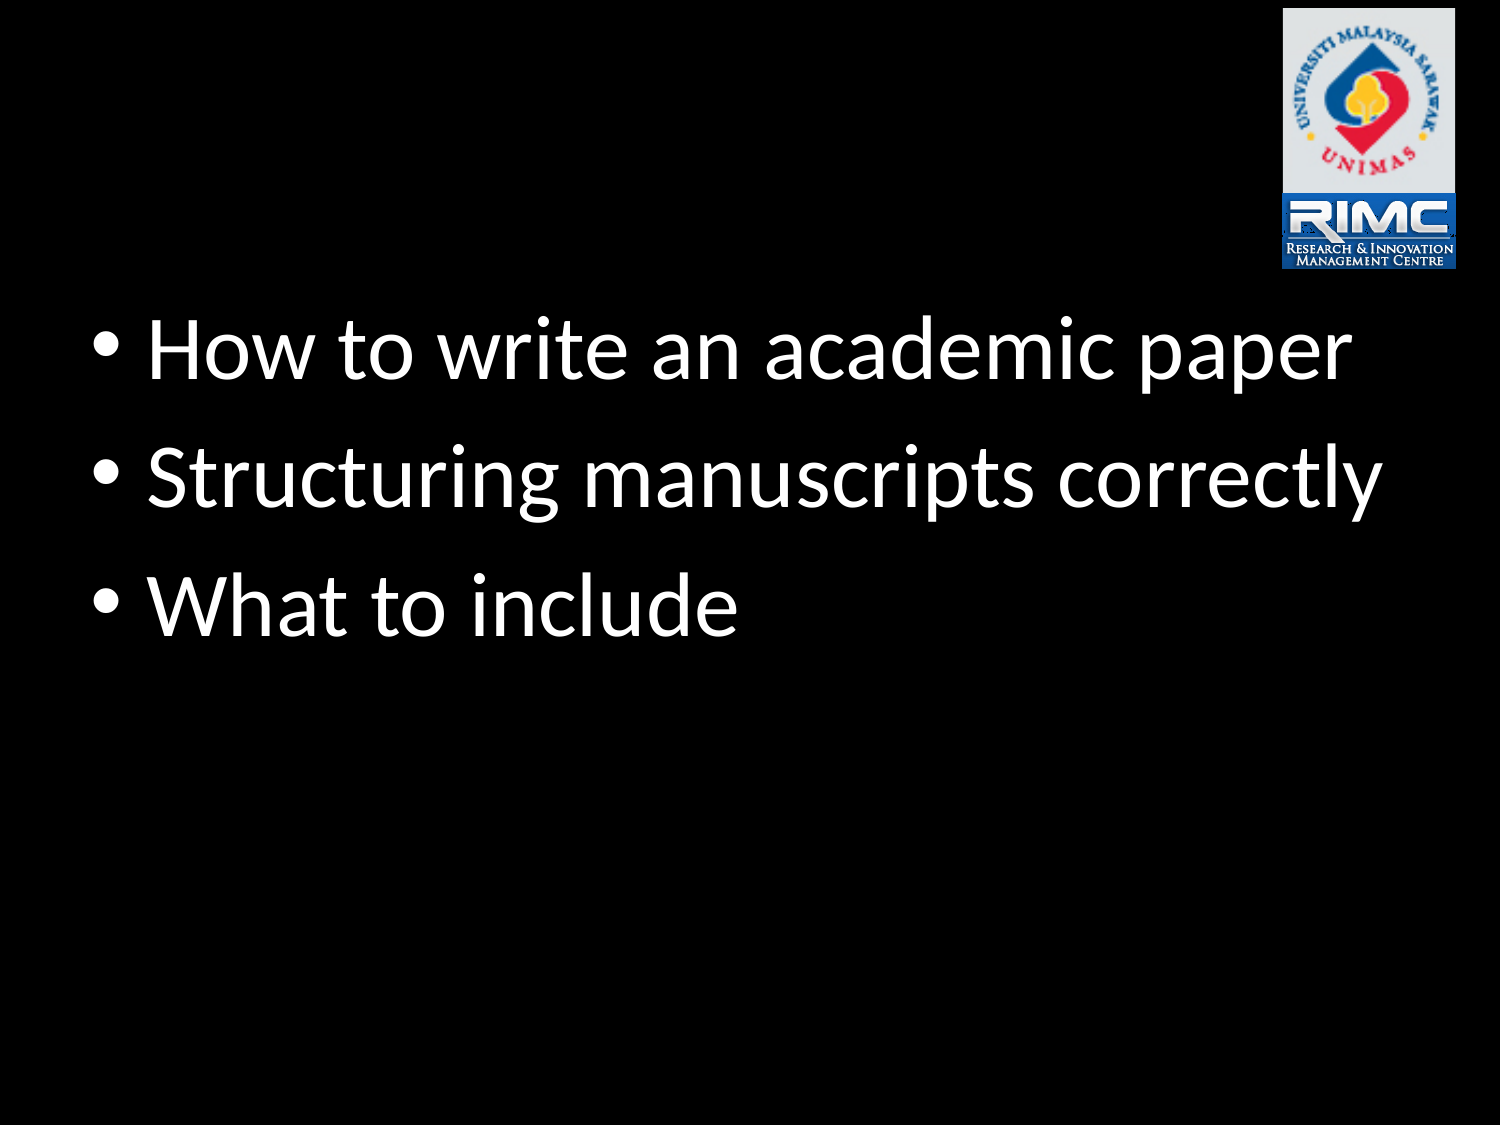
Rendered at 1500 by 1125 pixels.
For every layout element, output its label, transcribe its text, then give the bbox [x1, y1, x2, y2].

list How to write an academic paper Structuring manuscripts correctly What to include [75, 280, 1425, 779]
picture [1282, 8, 1456, 269]
